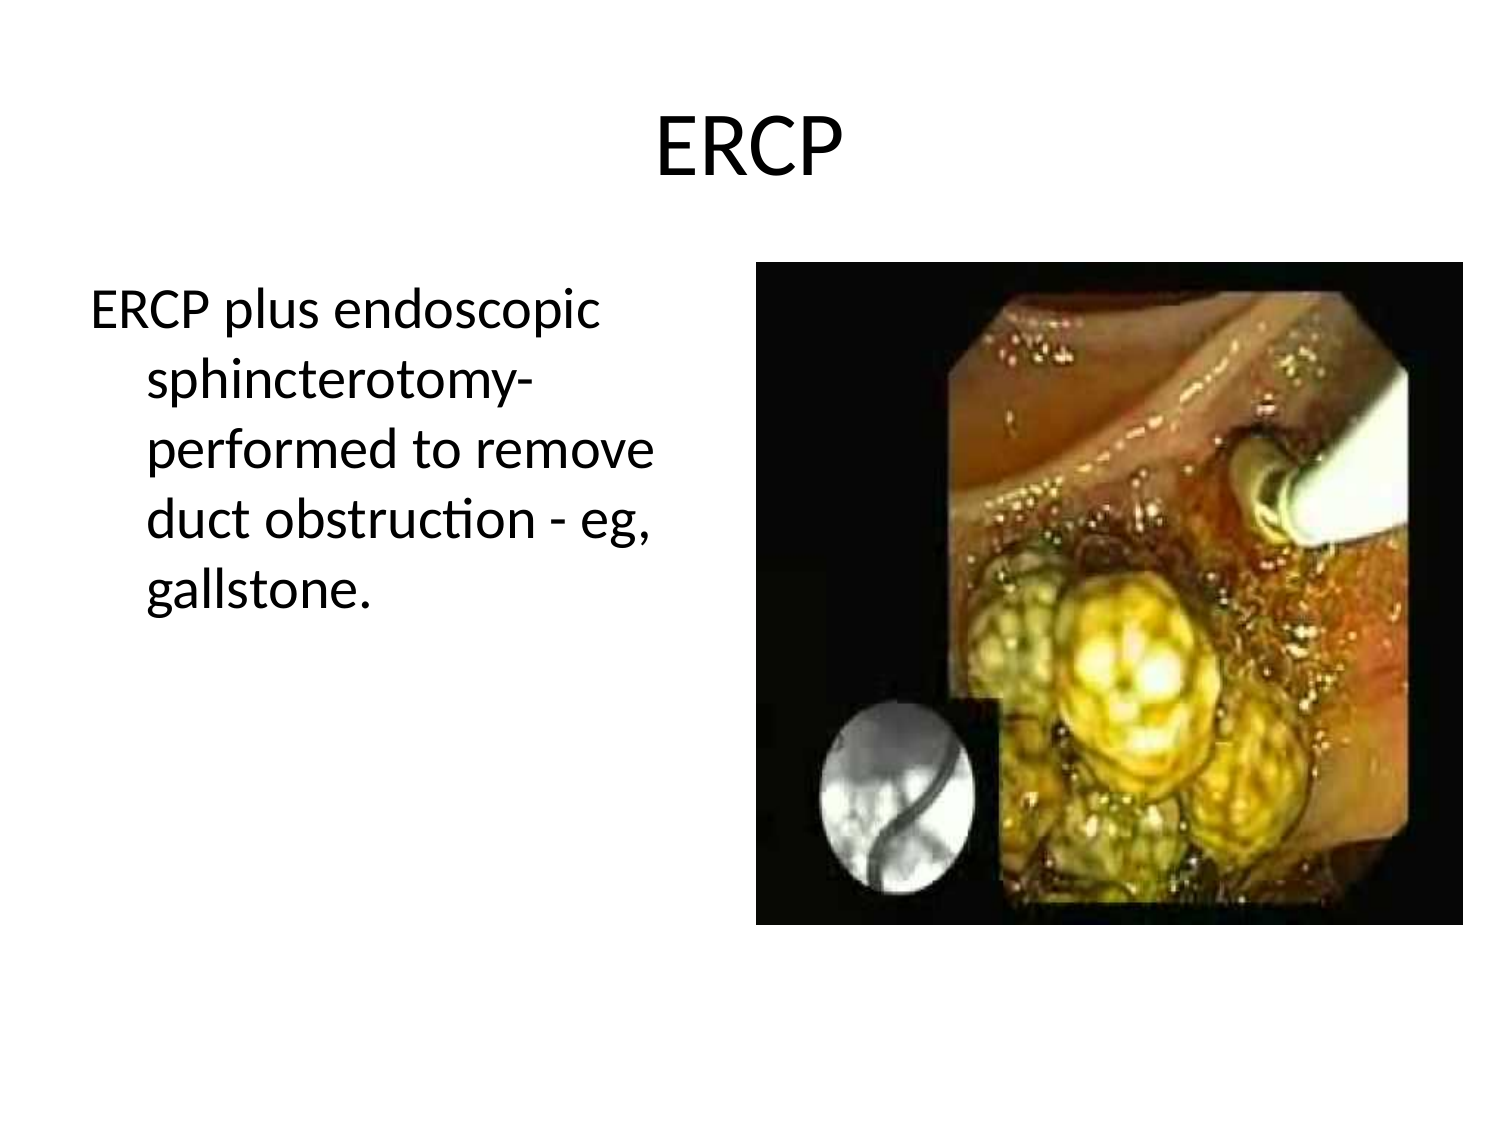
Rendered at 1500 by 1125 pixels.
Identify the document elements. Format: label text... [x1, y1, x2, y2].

list ERCP plus endoscopic sphincterotomy- performed to remove duct obstruction - eg, gallstone. [75, 262, 738, 1005]
title ERCP [75, 45, 1425, 233]
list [756, 262, 1463, 926]
